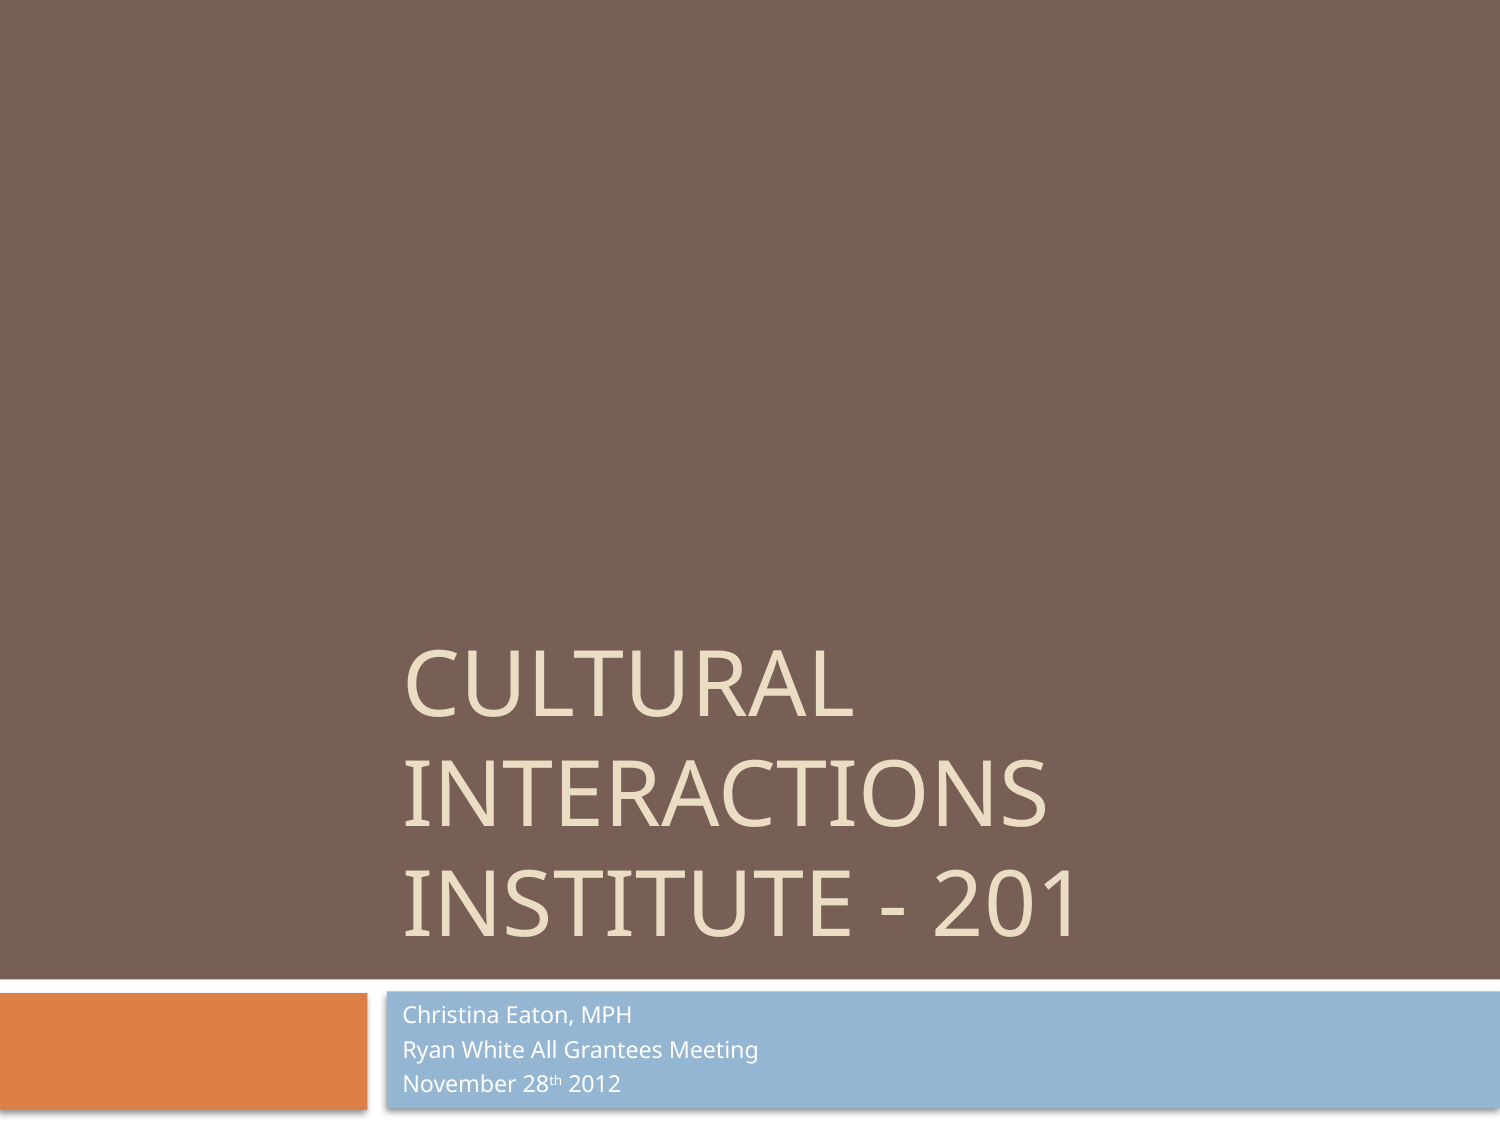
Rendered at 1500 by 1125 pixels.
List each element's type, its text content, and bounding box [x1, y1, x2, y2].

title Cultural Interactions Institute - 201 [387, 662, 1450, 963]
subtitle Christina Eaton, MPH Ryan White All Grantees Meeting November 28th 2012 [387, 992, 1488, 1105]
